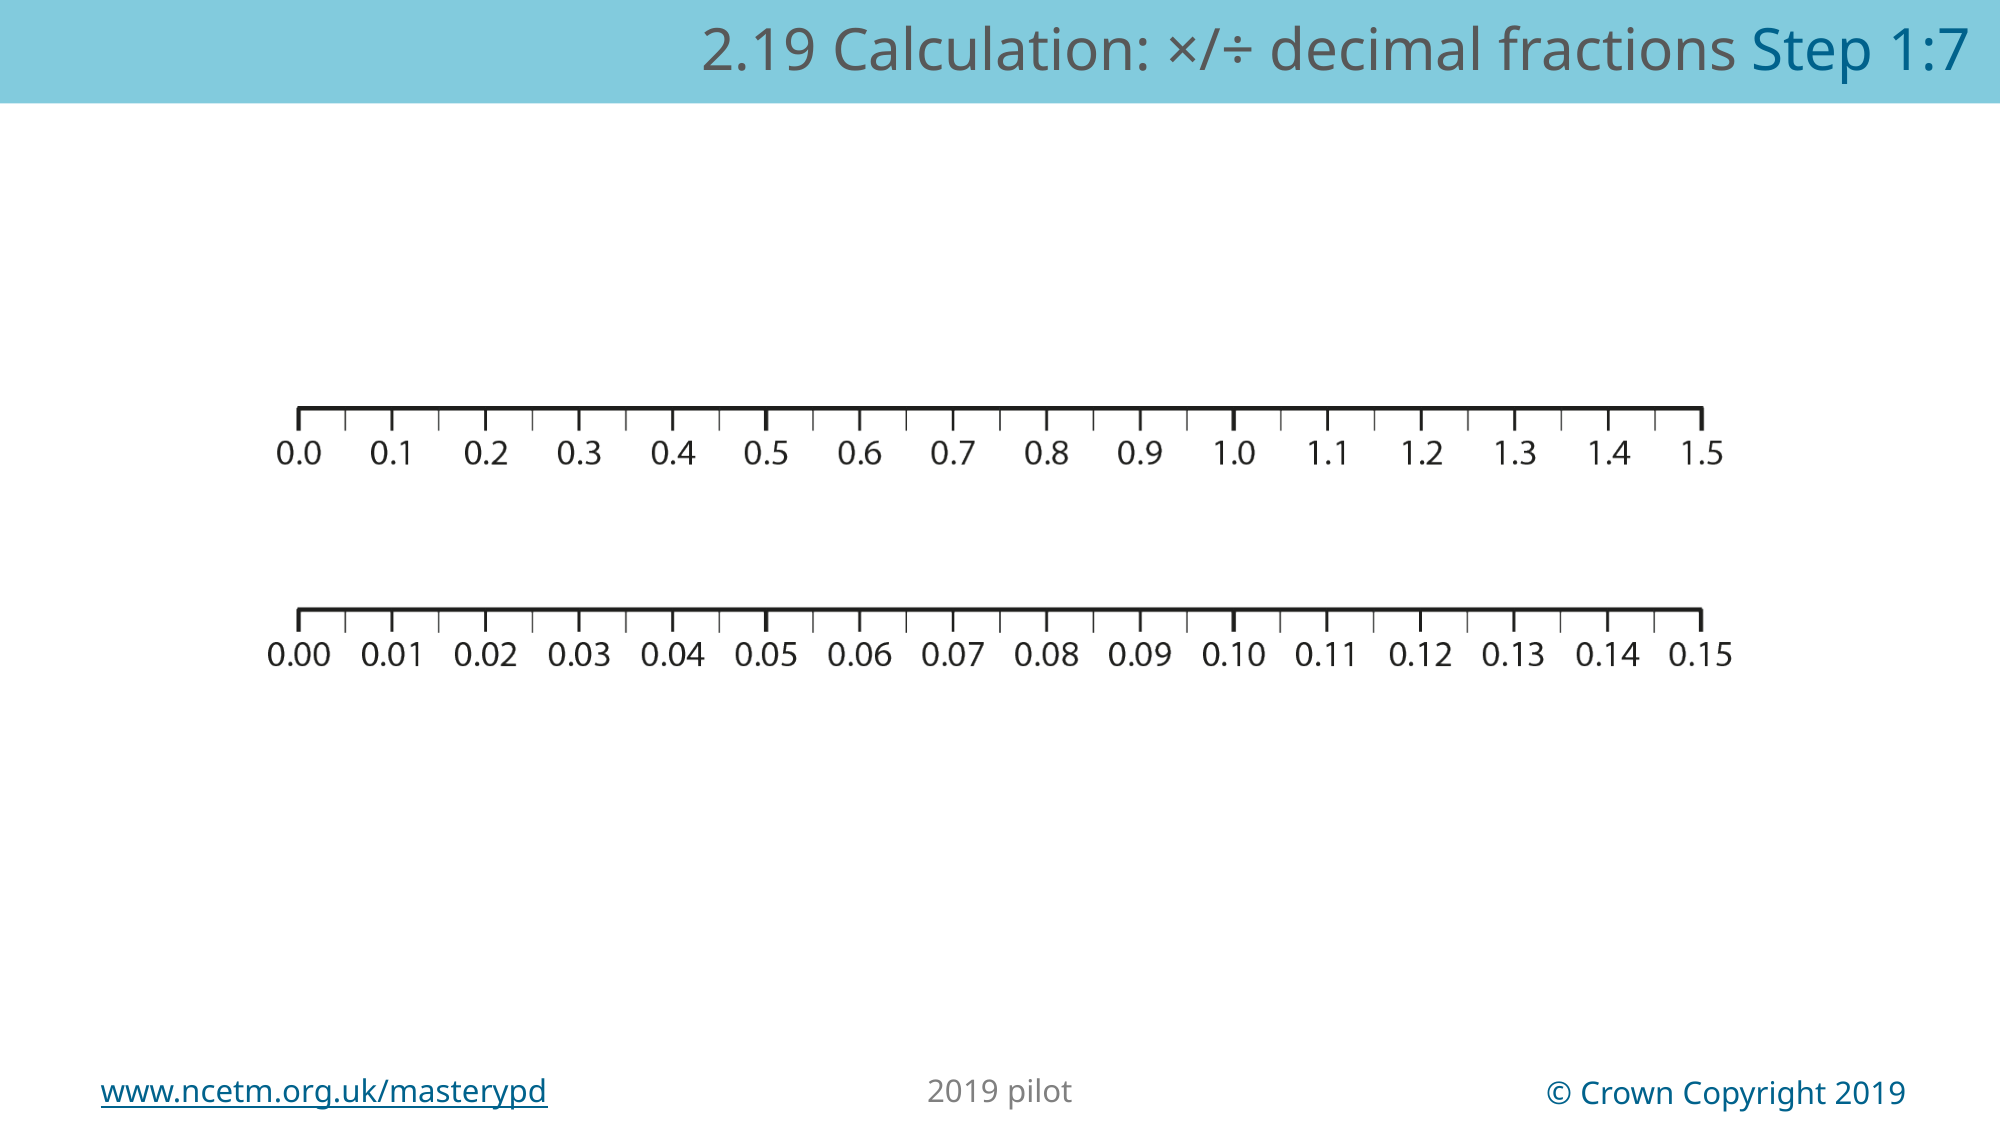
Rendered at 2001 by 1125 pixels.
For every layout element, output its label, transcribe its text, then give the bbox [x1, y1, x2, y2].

list 2.19 Calculation: ×/÷ decimal fractions Step 1:7 [0, 0, 2000, 104]
picture [266, 406, 1734, 719]
